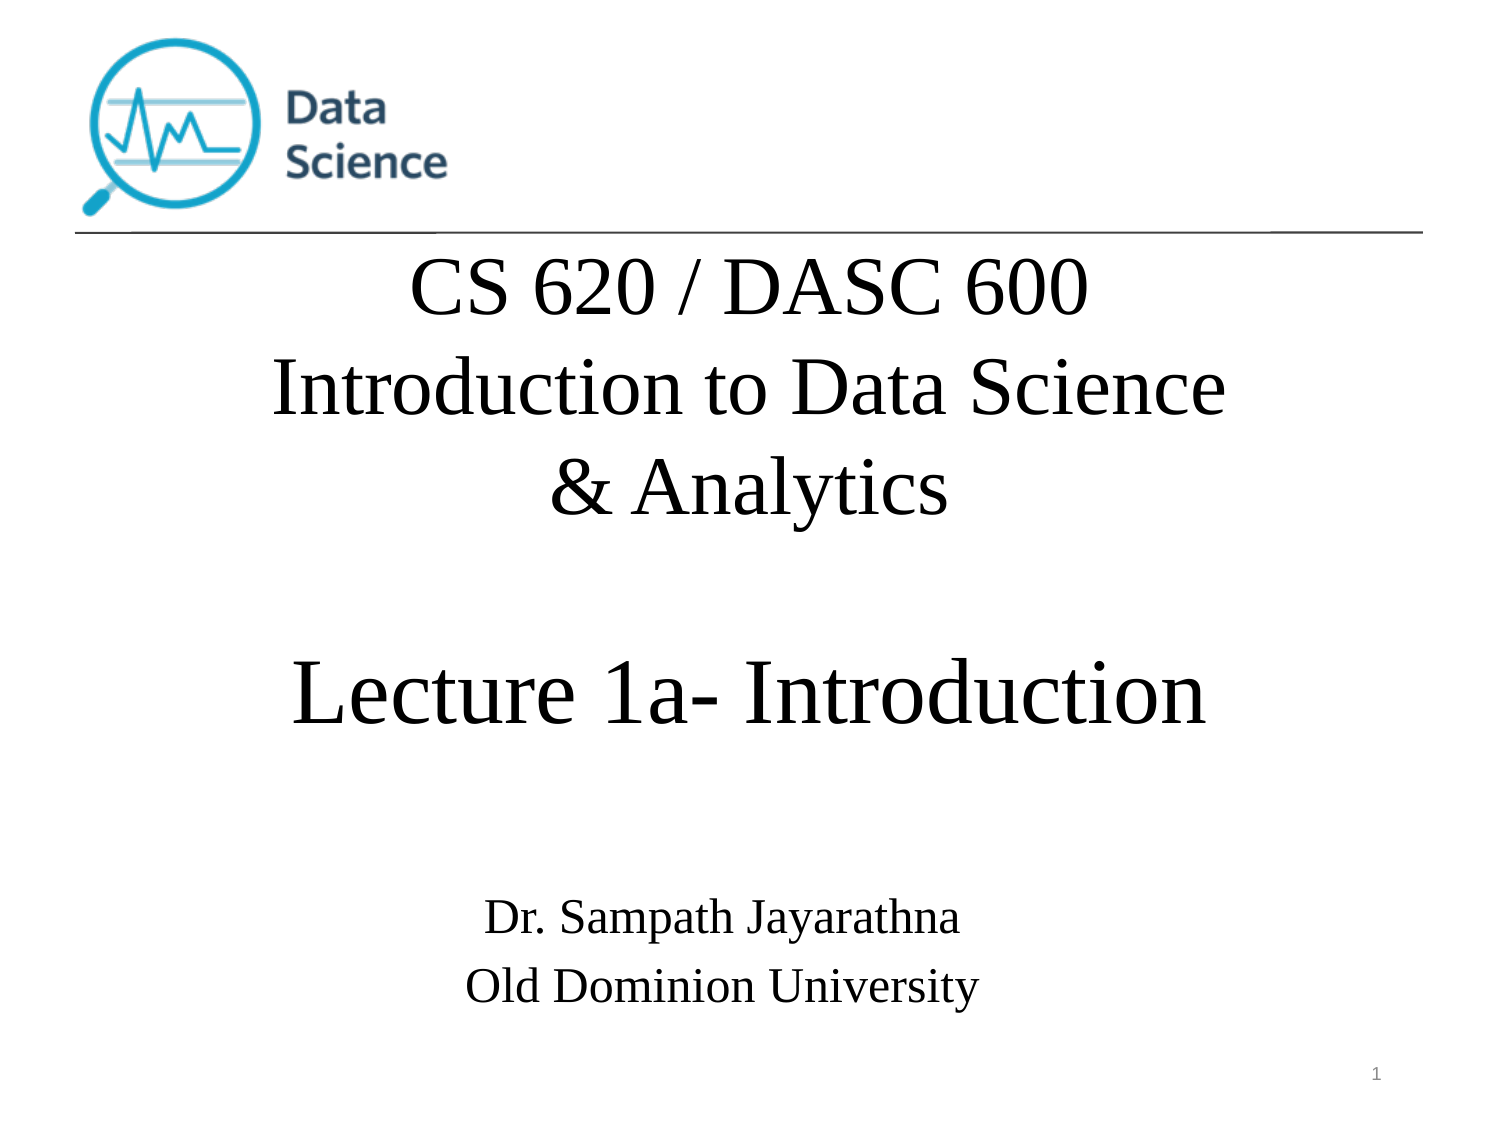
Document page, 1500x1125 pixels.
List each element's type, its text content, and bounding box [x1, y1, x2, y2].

title Lecture 1a- Introduction [187, 471, 1313, 864]
slide_number 1 [1286, 1042, 1397, 1103]
picture [55, 33, 620, 224]
text_box CS 620 / DASC 600 Introduction to Data Science & Analytics [228, 223, 1272, 539]
subtitle Dr. Sampath Jayarathna Old Dominion University [159, 882, 1286, 1125]
